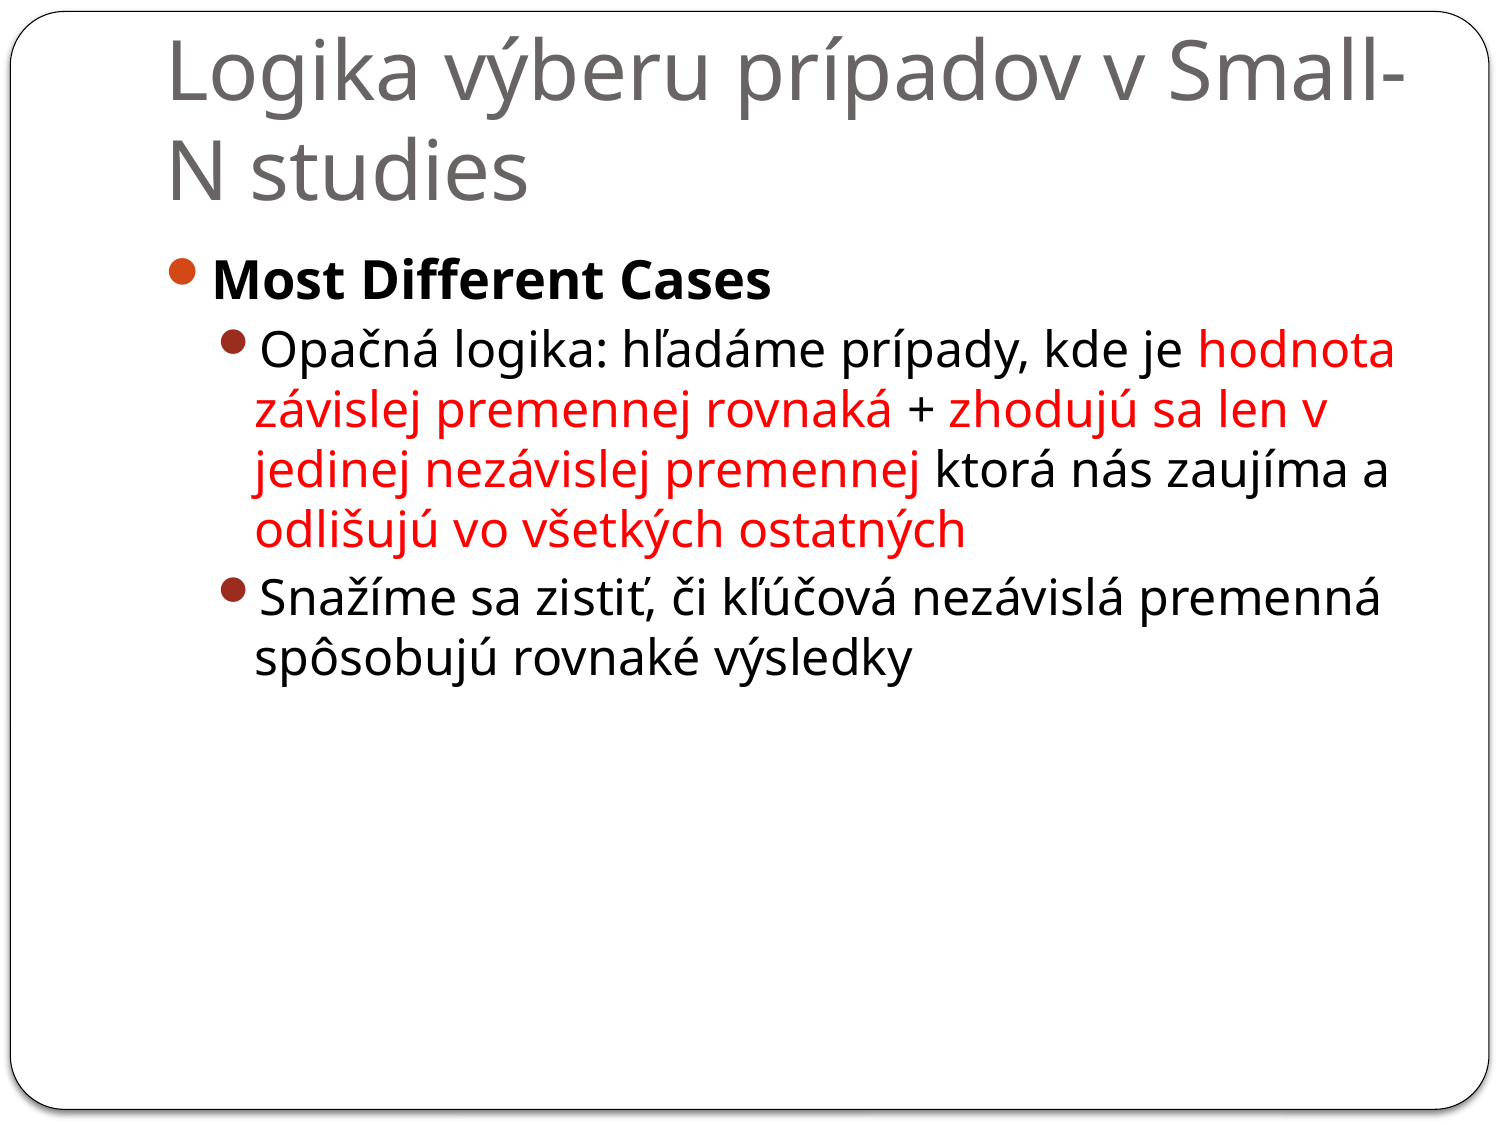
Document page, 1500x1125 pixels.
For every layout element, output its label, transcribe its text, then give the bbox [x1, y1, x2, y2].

title Logika výberu prípadov v Small-N studies [149, 44, 1426, 233]
list Most Different Cases Opačná logika: hľadáme prípady, kde je hodnota závislej premennej rovnaká + zhodujú sa len v jedinej nezávislej premennej ktorá nás zaujíma a odlišujú vo všetkých ostatných Snažíme sa zistiť, či kľúčová nezávislá premenná spôsobujú rovnaké výsledky [149, 237, 1426, 988]
